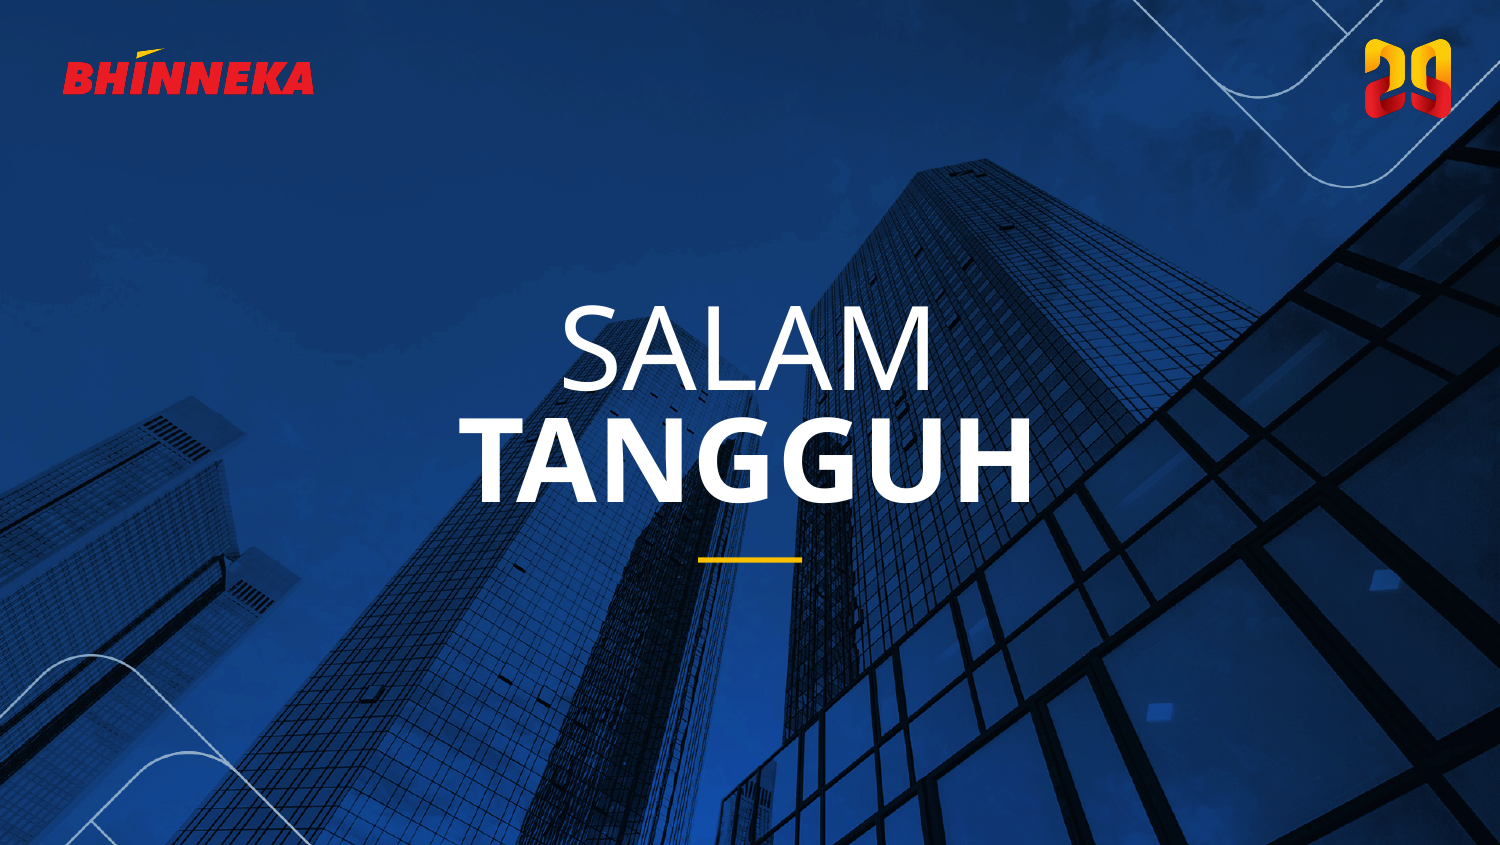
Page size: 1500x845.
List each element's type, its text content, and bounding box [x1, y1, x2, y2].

text_box [698, 557, 803, 563]
text_box SALAM TANGGUH [161, 300, 1336, 526]
picture [0, 0, 1500, 845]
